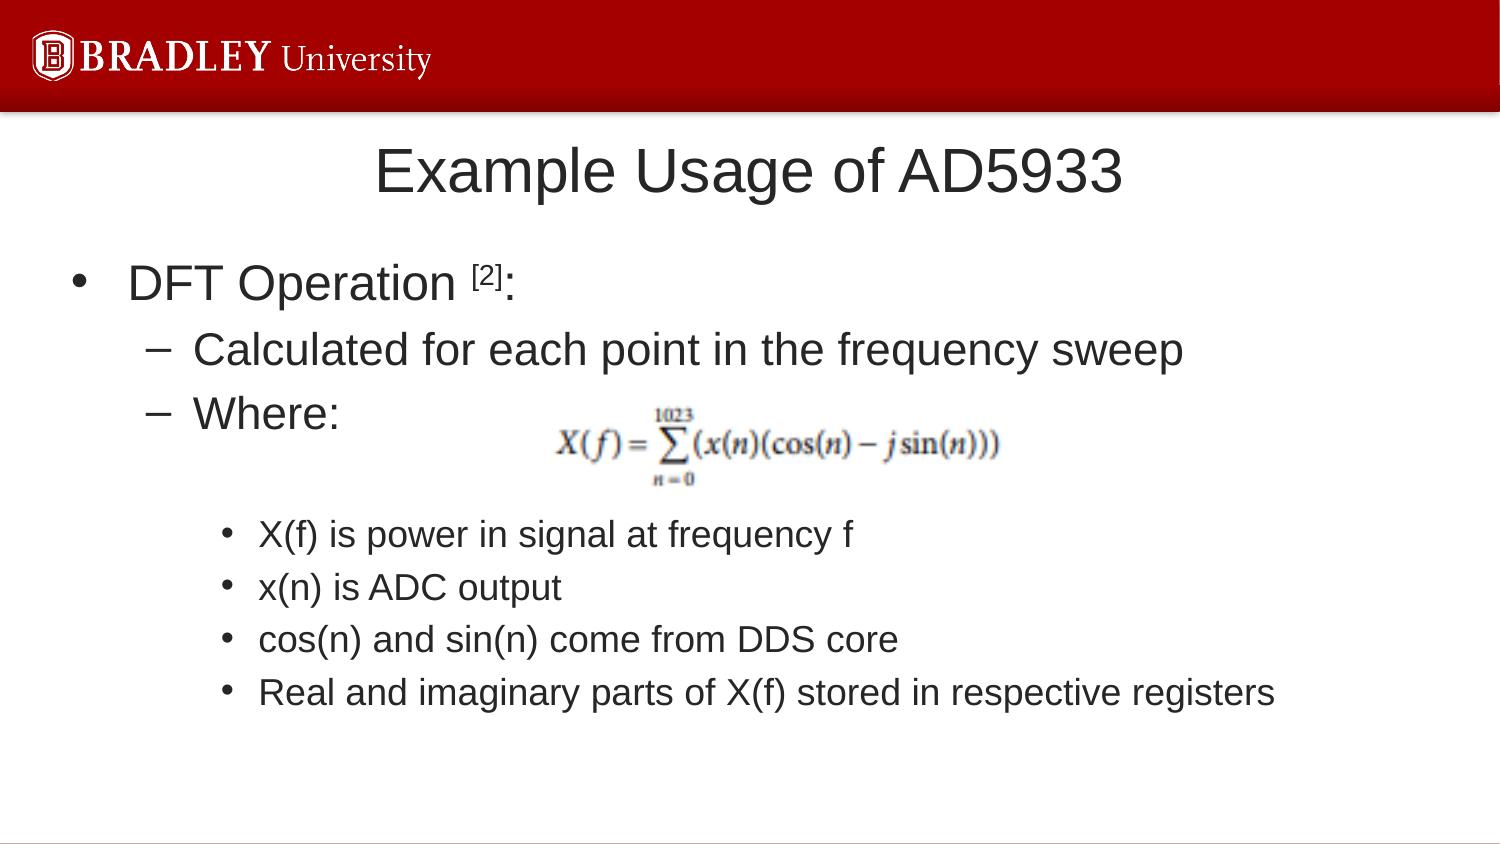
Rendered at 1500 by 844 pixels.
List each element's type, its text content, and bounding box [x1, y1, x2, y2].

title Example Usage of AD5933 [56, 122, 1444, 225]
list DFT Operation [2]: Calculated for each point in the frequency sweep Where: X(f) is power in signal at frequency f x(n) is ADC output cos(n) and sin(n) come from DDS core Real and imaginary parts of X(f) stored in respective registers [56, 242, 1444, 779]
picture [494, 383, 1062, 513]
